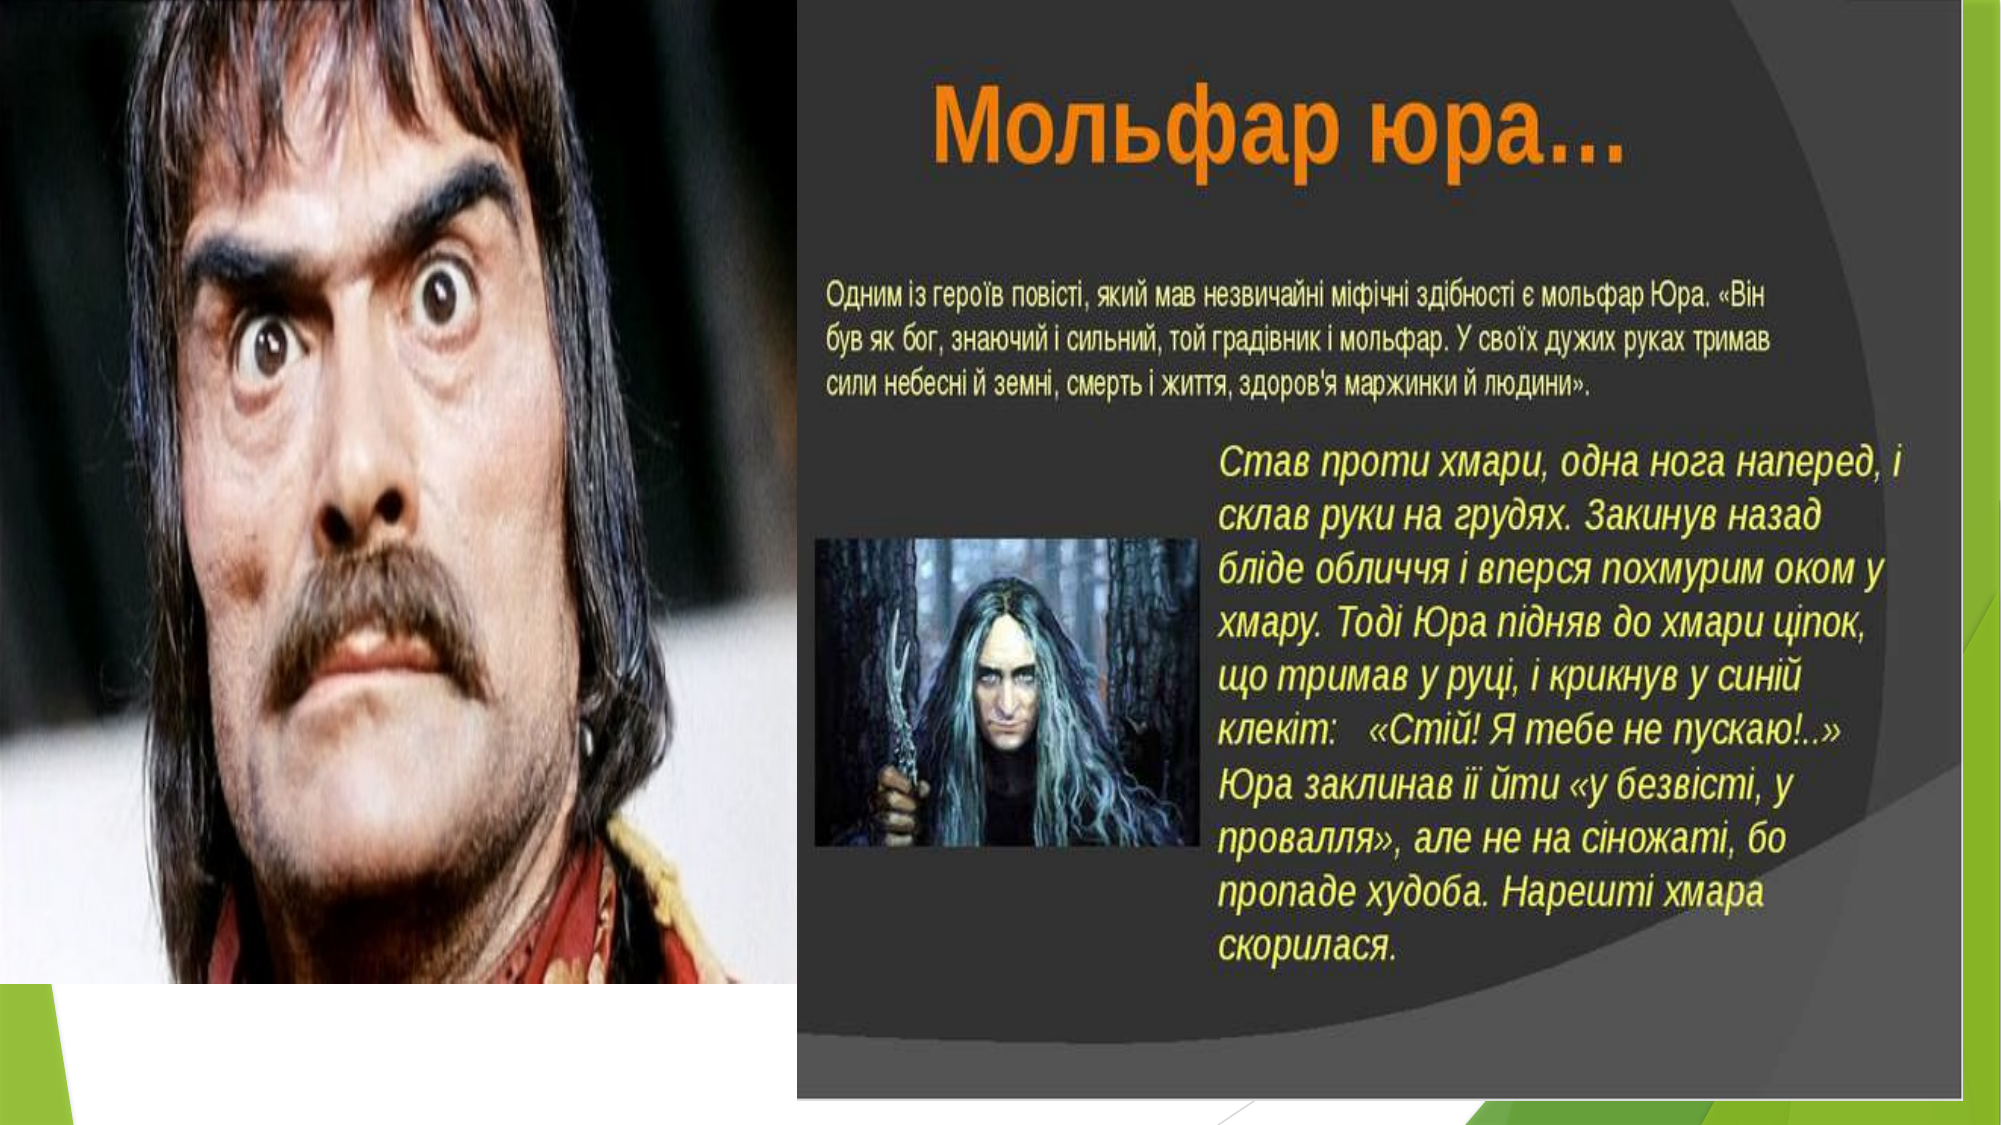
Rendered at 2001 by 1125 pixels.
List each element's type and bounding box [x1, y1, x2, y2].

list [796, 0, 1964, 1102]
list [0, 0, 795, 985]
